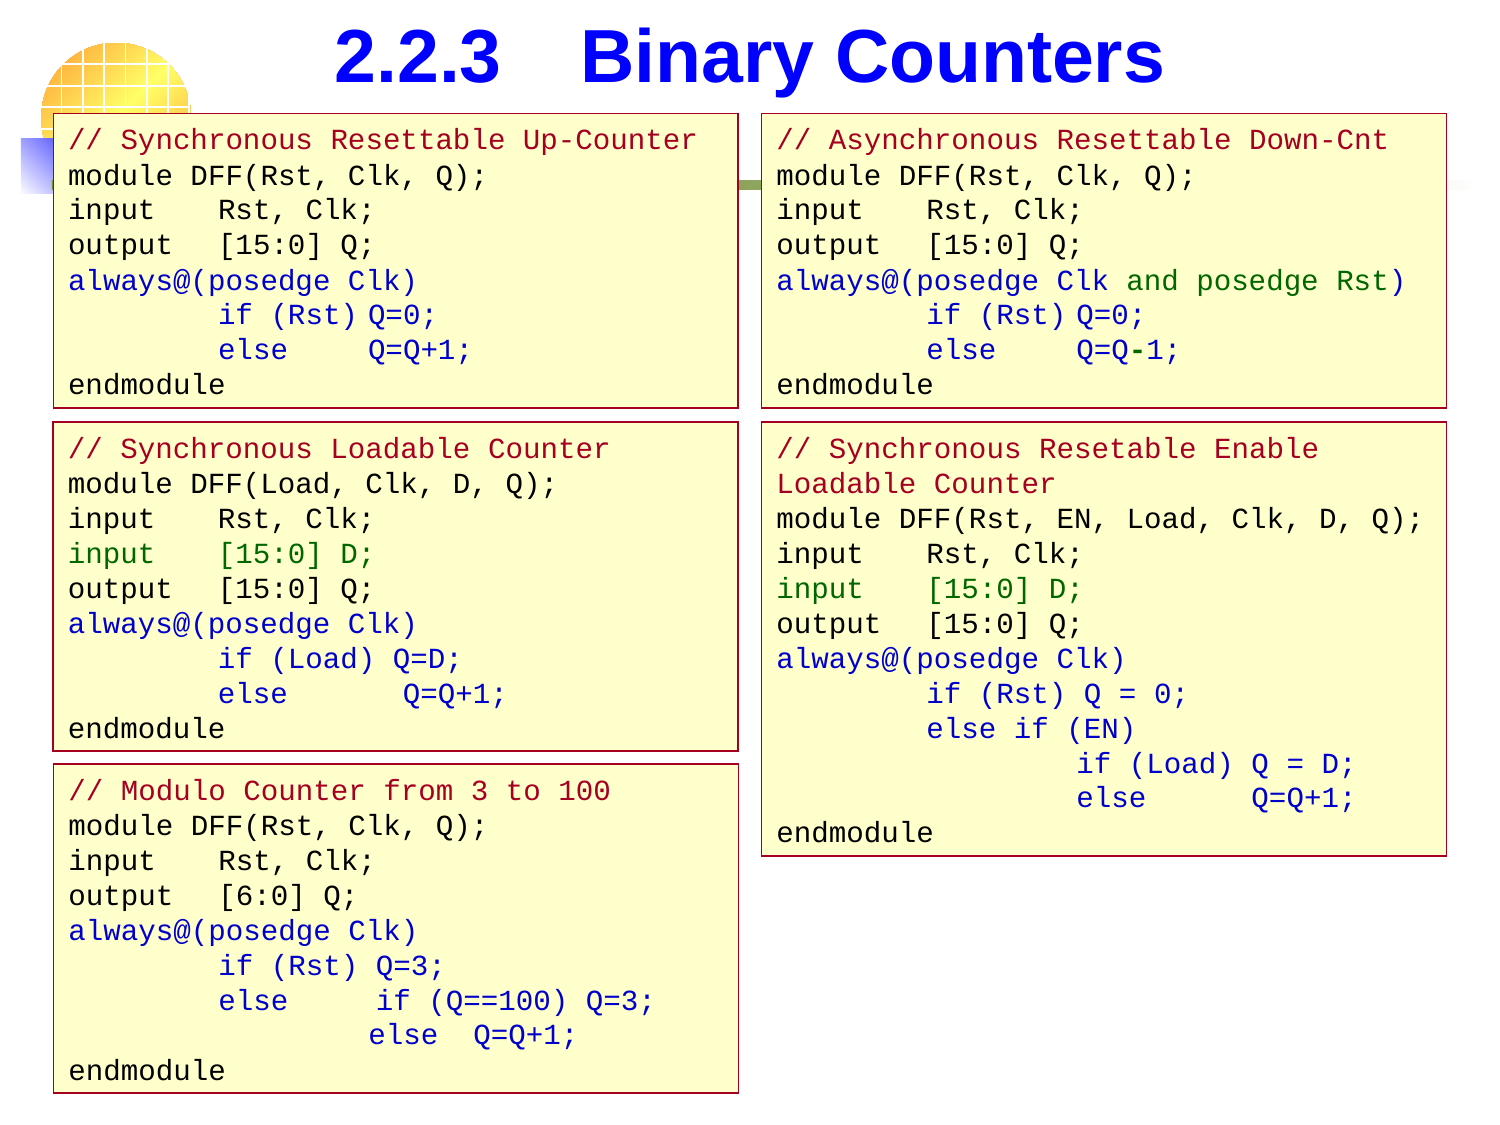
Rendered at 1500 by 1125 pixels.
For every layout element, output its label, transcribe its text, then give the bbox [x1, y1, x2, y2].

text_box // Synchronous Resetable Enable Loadable Counter module DFF(Rst, EN, Load, Clk, D, Q); input Rst, Clk; input [15:0] D; output [15:0] Q; always@(posedge Clk) if (Rst) Q = 0; else if (EN) if (Load) Q = D; else Q=Q+1; endmodule [761, 421, 1447, 857]
text_box // Modulo Counter from 3 to 100 module DFF(Rst, Clk, Q); input Rst, Clk; output [6:0] Q; always@(posedge Clk) if (Rst) Q=3; else if (Q==100) Q=3; else Q=Q+1; endmodule [53, 763, 739, 1094]
text_box // Asynchronous Resettable Down-Cnt module DFF(Rst, Clk, Q); input Rst, Clk; output [15:0] Q; always@(posedge Clk and posedge Rst) if (Rst) Q=0; else Q=Q-1; endmodule [761, 113, 1447, 408]
title 2.2.3 Binary Counters [0, 0, 1500, 106]
text_box // Synchronous Loadable Counter module DFF(Load, Clk, D, Q); input Rst, Clk; input [15:0] D; output [15:0] Q; always@(posedge Clk) if (Load) Q=D; else Q=Q+1; endmodule [53, 421, 738, 752]
text_box // Synchronous Resettable Up-Counter module DFF(Rst, Clk, Q); input Rst, Clk; output [15:0] Q; always@(posedge Clk) if (Rst) Q=0; else Q=Q+1; endmodule [53, 113, 739, 408]
